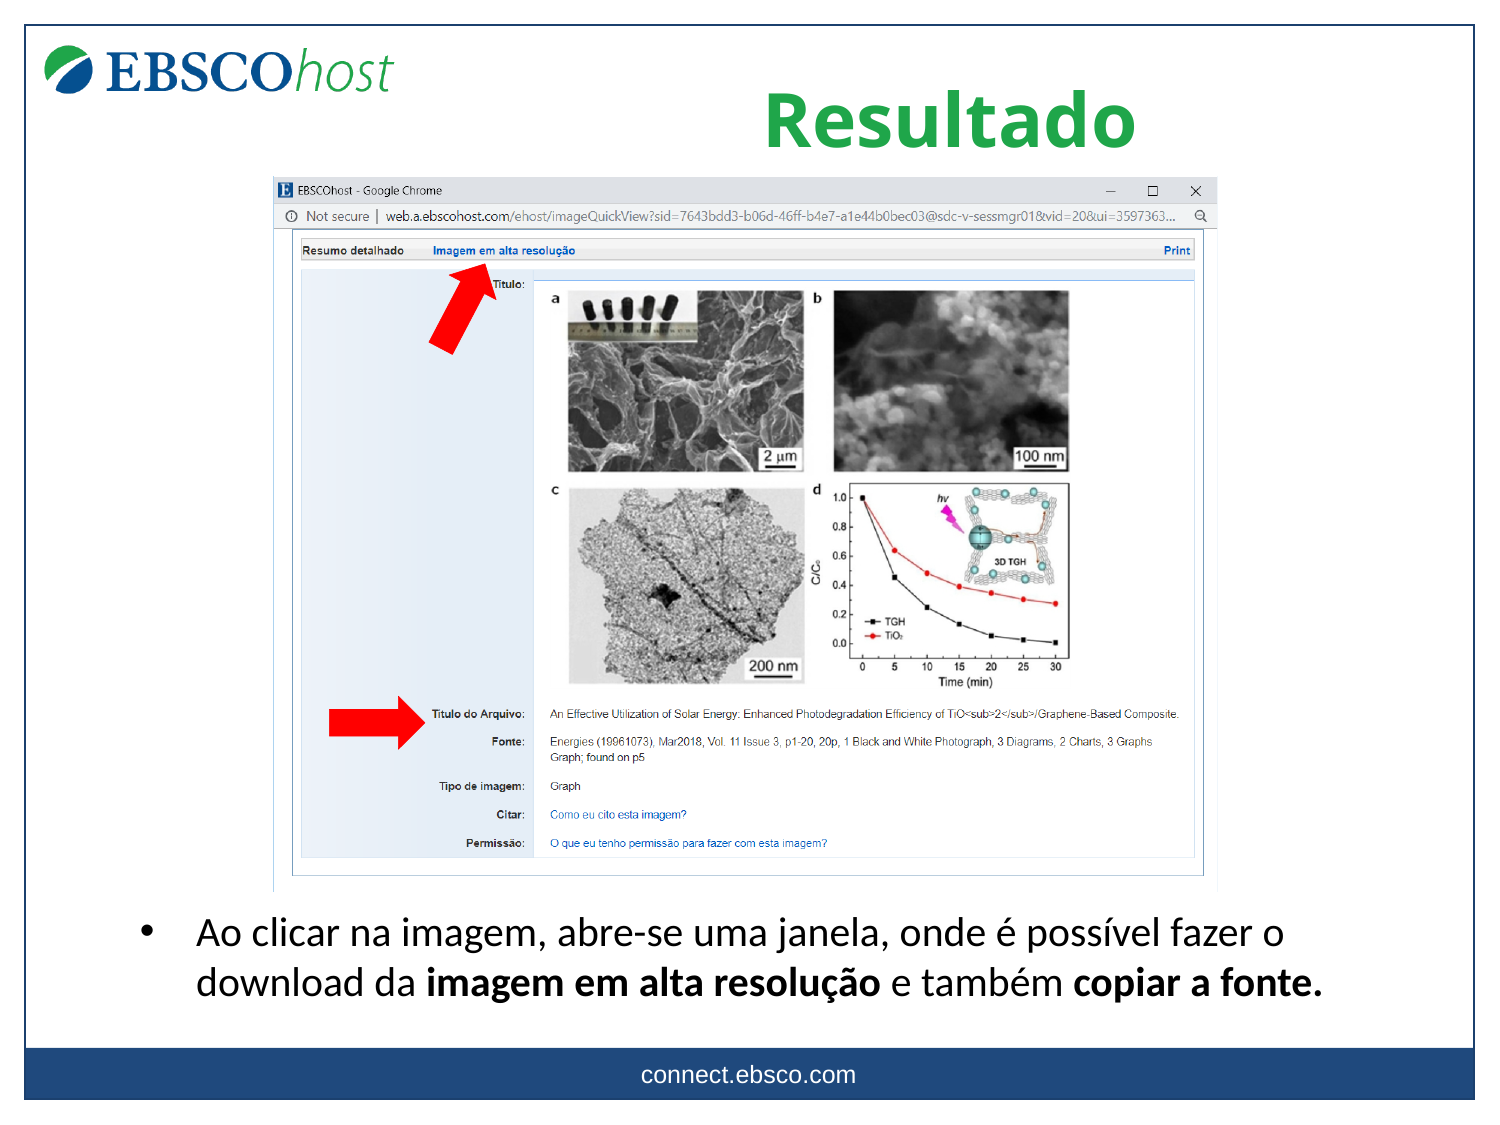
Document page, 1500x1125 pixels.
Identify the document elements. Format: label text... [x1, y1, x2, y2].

picture [273, 176, 1218, 893]
text_box Ao clicar na imagem, abre-se uma janela, onde é possível fazer o download da imagem em alta resolução e também copiar a fonte. [125, 897, 1425, 1043]
picture [17, 7, 418, 120]
picture [26, 26, 417, 120]
text_box Resultado [417, 24, 1484, 170]
